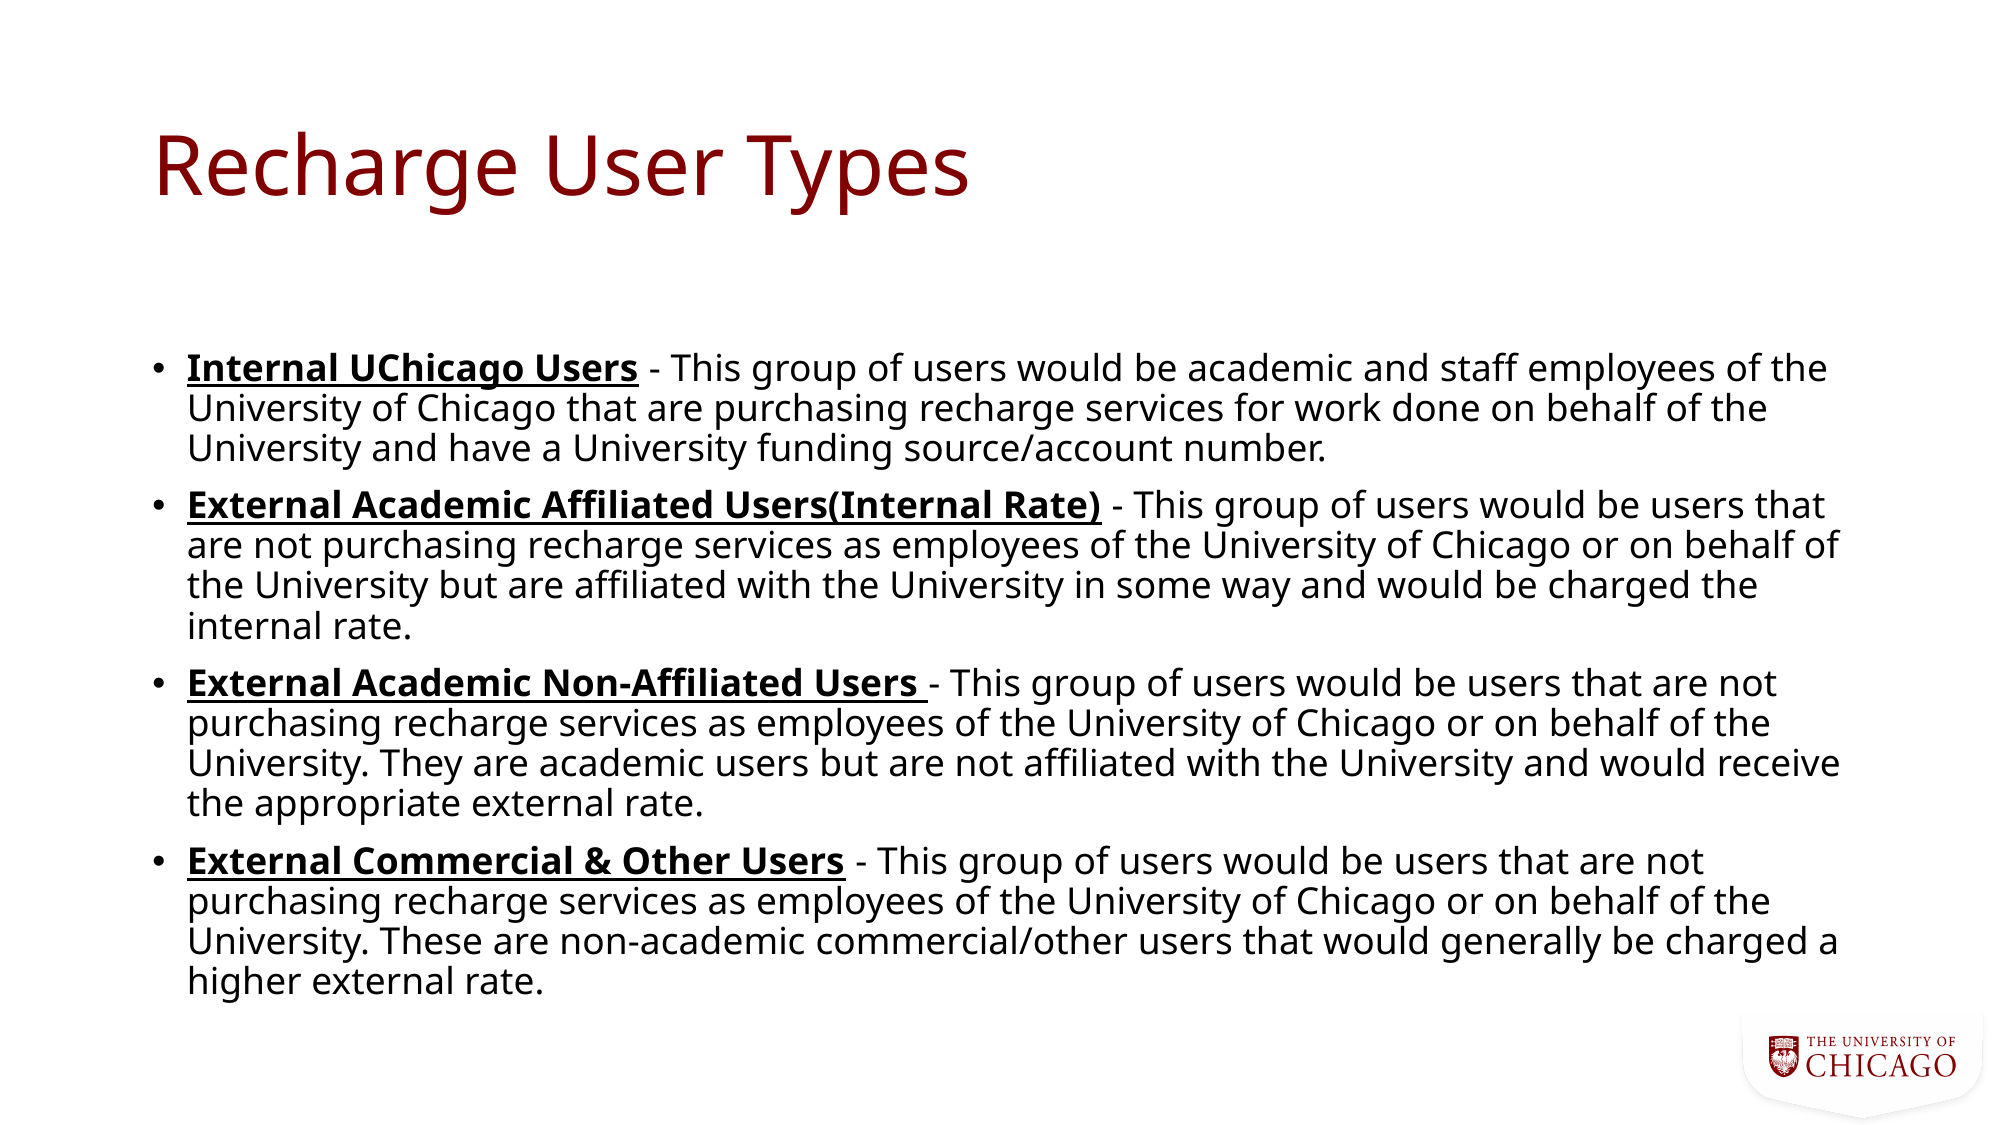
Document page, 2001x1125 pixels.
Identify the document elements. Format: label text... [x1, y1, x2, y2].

picture [1737, 1013, 1988, 1125]
list Internal UChicago Users - This group of users would be academic and staff employees of the University of Chicago that are purchasing recharge services for work done on behalf of the University and have a University funding source/account number. External Academic Affiliated Users(Internal Rate) - This group of users would be users that are not purchasing recharge services as employees of the University of Chicago or on behalf of the University but are affiliated with the University in some way and would be charged the internal rate. External Academic Non-Affiliated Users - This group of users would be users that are not purchasing recharge services as employees of the University of Chicago or on behalf of the University. They are academic users but are not affiliated with the University and would receive the appropriate external rate. External Commercial & Other Users - This group of users would be users that are not purchasing recharge services as employees of the University of Chicago or on behalf of the University. These are non-academic commercial/other users that would generally be charged a higher external rate. [137, 277, 1897, 1014]
title Recharge User Types [137, 59, 1863, 277]
